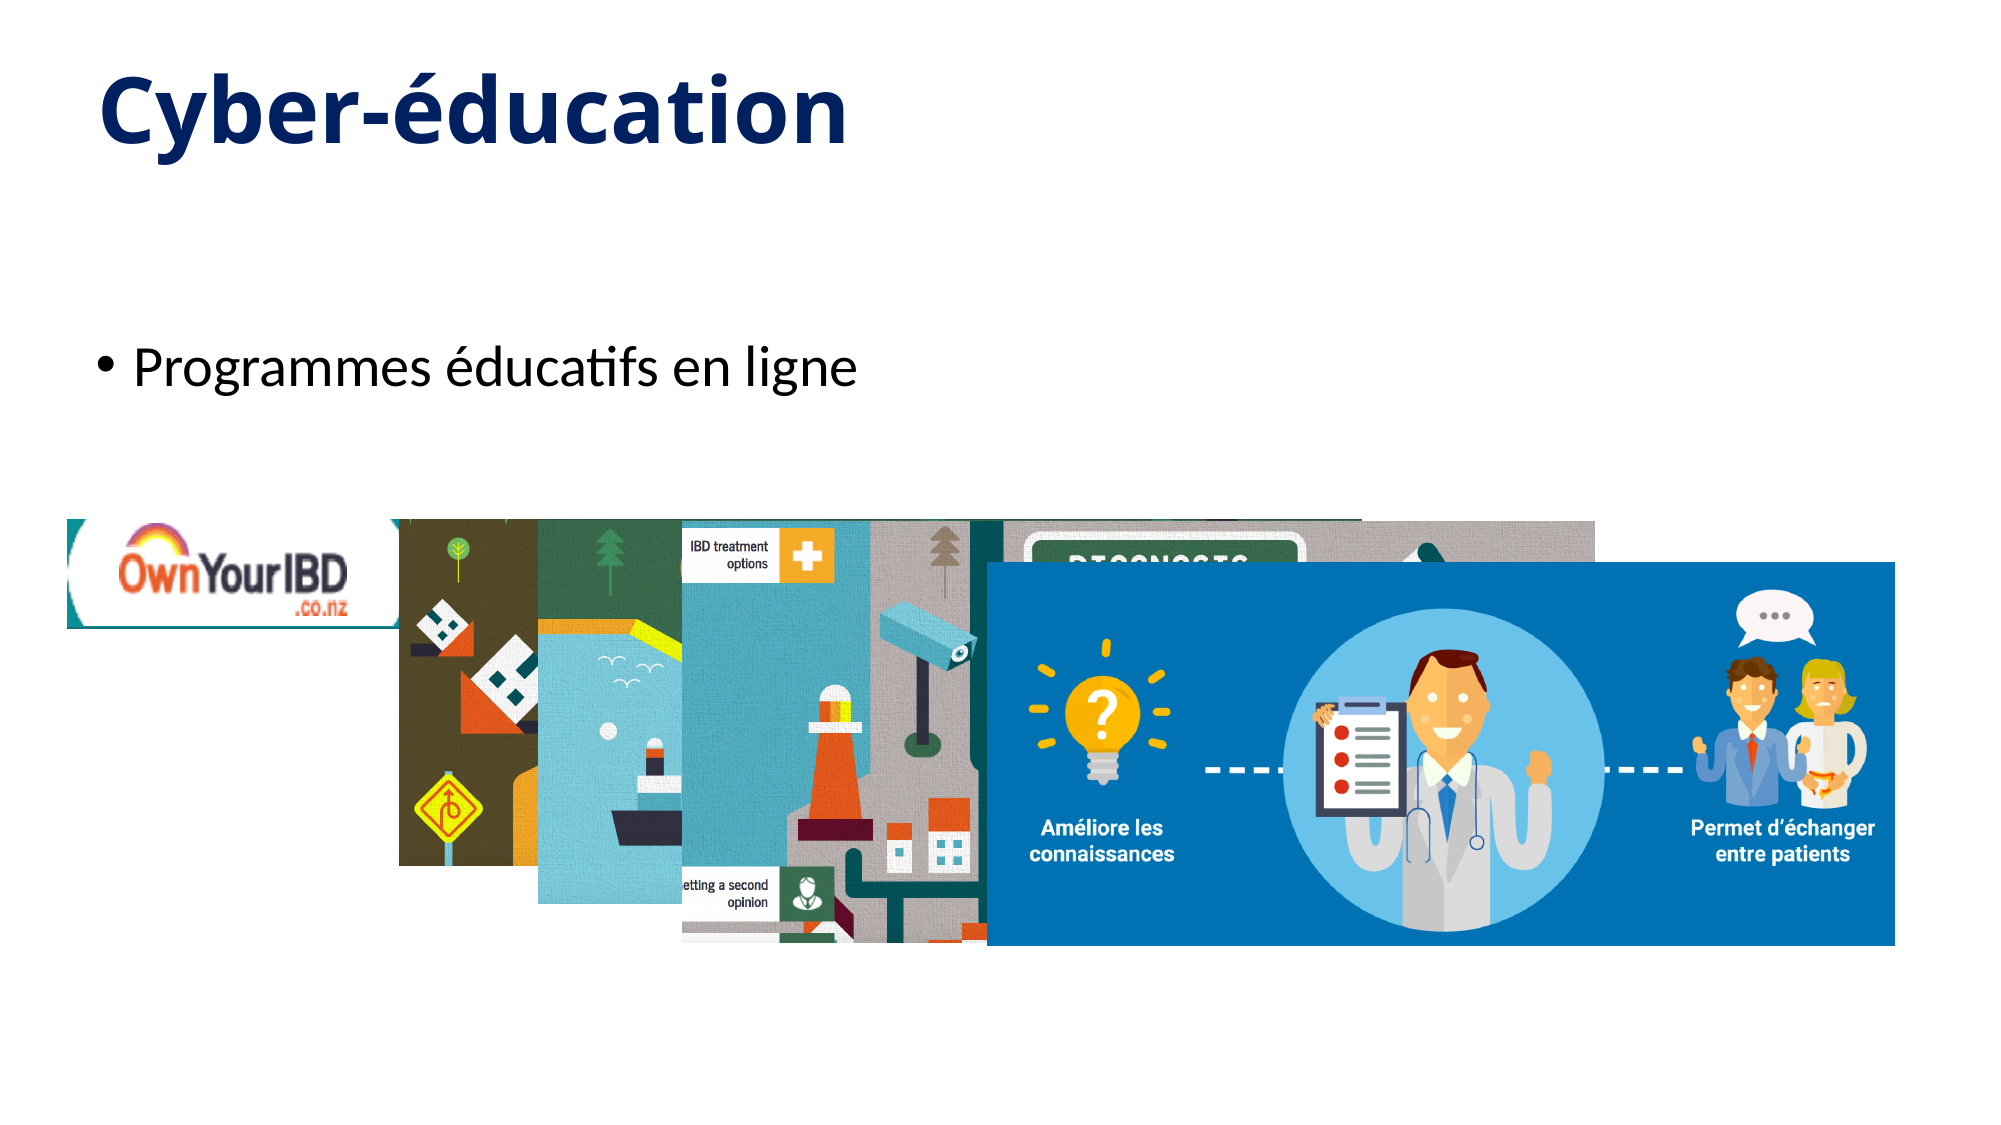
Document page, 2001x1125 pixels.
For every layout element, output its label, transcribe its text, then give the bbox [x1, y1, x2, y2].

title Cyber-éducation [82, 5, 1808, 223]
picture [67, 519, 1895, 946]
list Programmes éducatifs en ligne [80, 328, 2000, 571]
